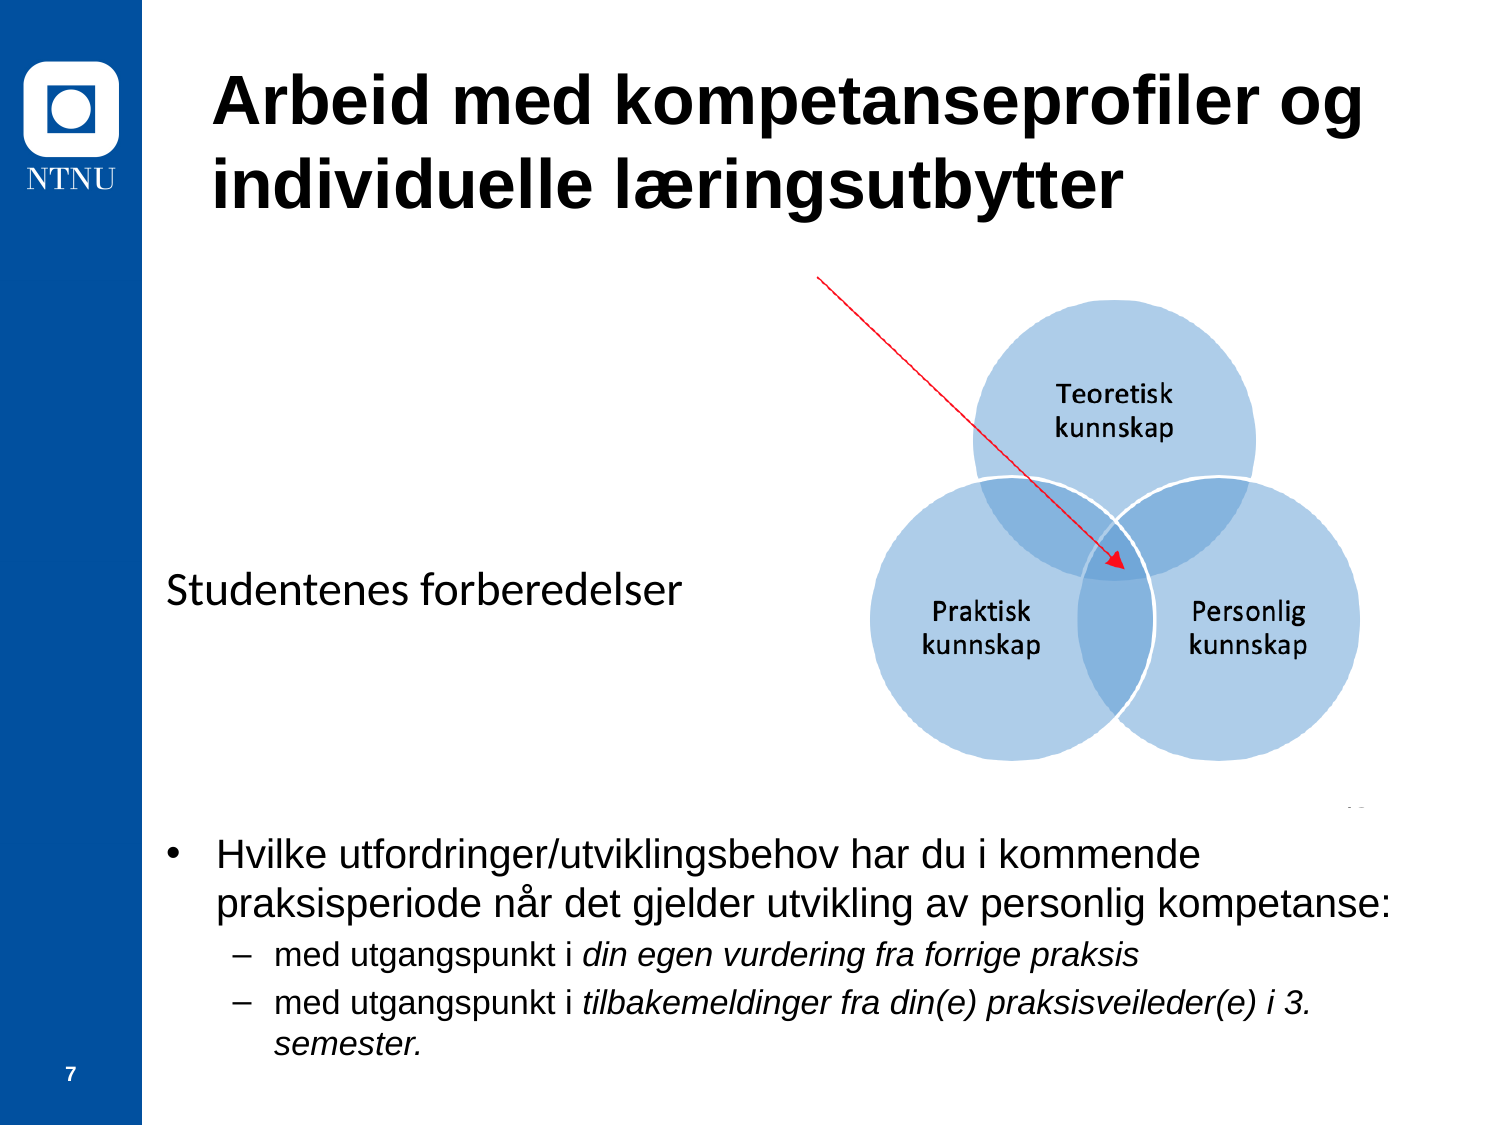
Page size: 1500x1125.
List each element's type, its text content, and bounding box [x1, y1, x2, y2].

list Studentenes forberedelser Hvilke utfordringer/utviklingsbehov har du i kommende praksisperiode når det gjelder utvikling av personlig kompetanse: med utgangspunkt i din egen vurdering fra forrige praksis med utgangspunkt i tilbakemeldinger fra din(e) praksisveileder(e) i 3. semester. [151, 262, 1425, 1080]
picture [806, 274, 1444, 809]
title Arbeid med kompetanseprofiler og individuelle læringsutbytter [195, 45, 1412, 233]
picture [0, 0, 142, 1125]
